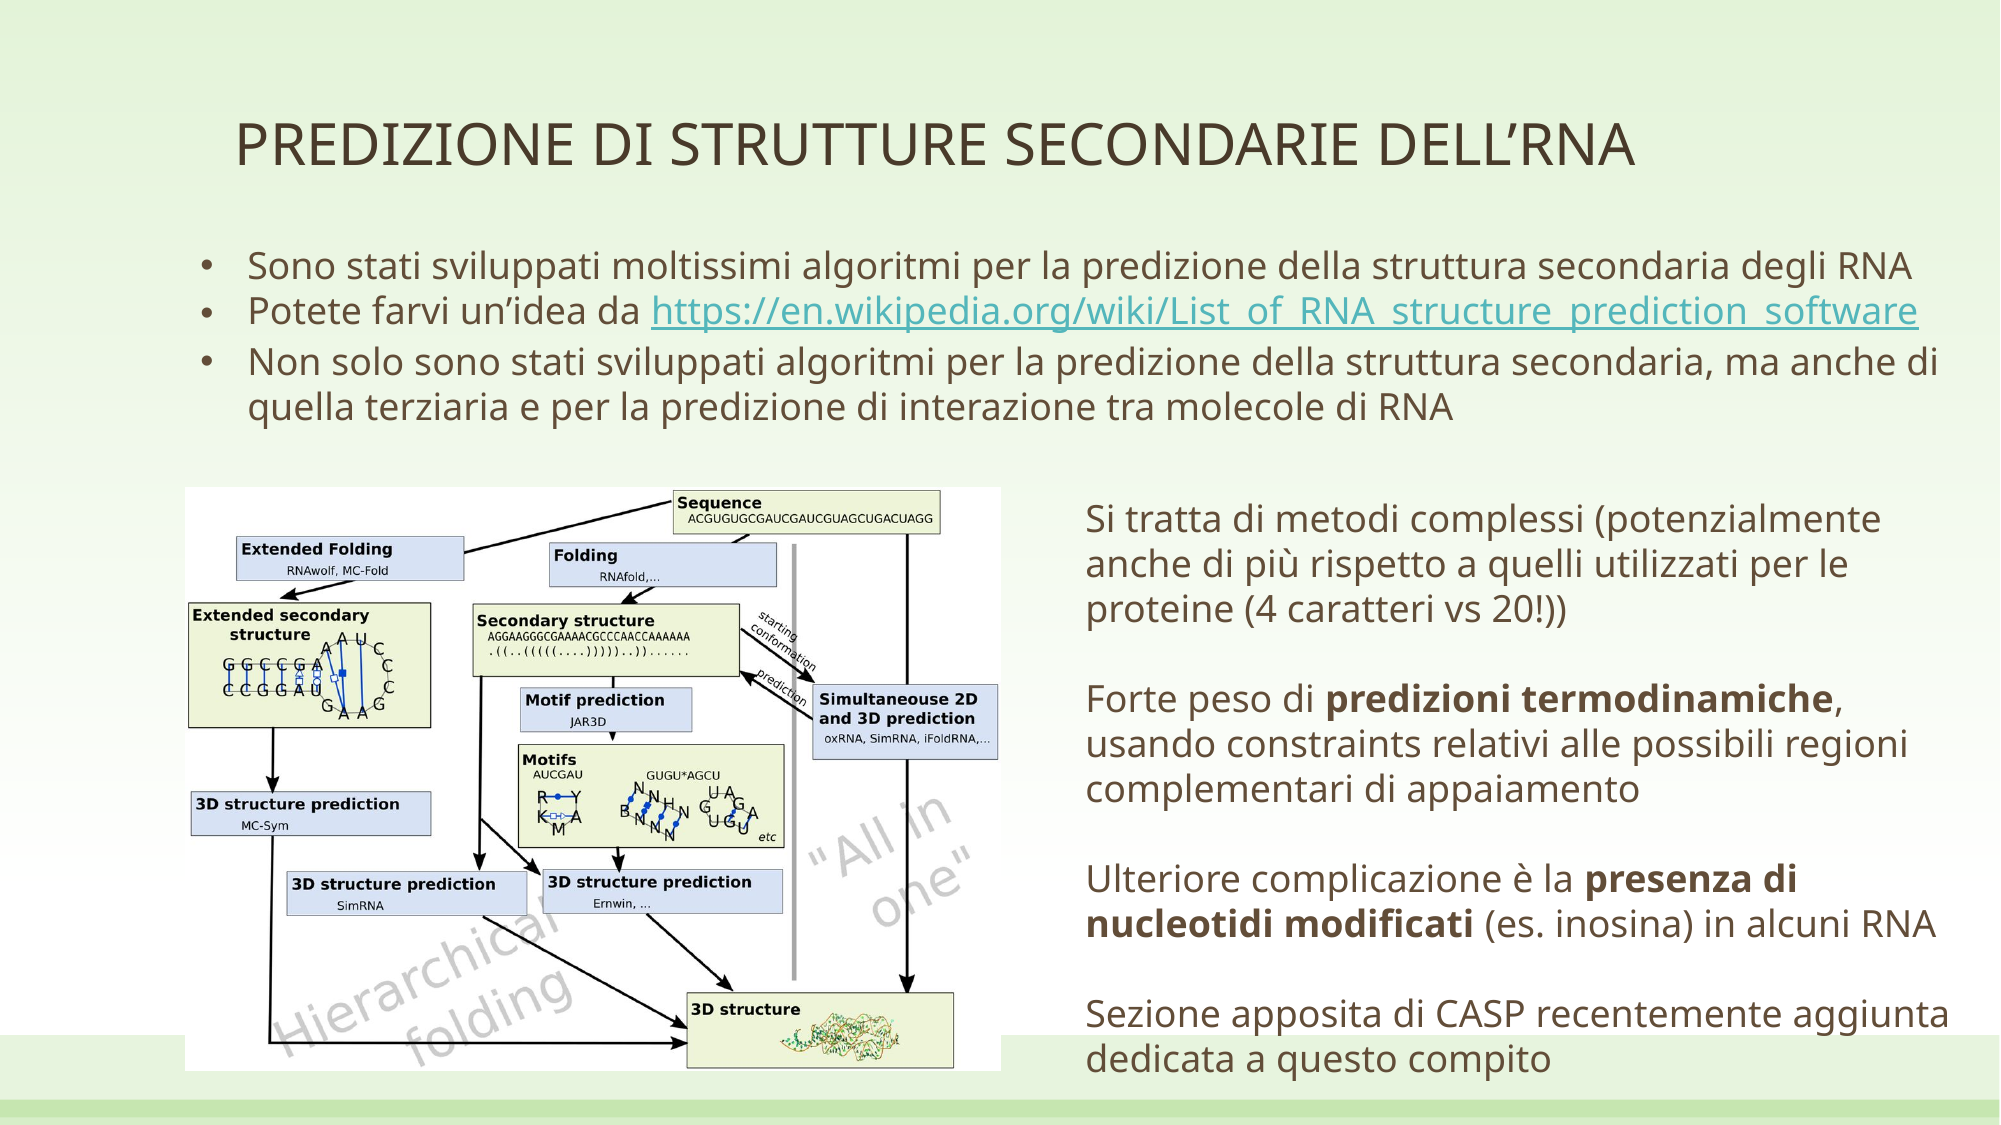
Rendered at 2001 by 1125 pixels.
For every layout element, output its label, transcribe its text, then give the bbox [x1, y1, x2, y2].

picture [185, 487, 1001, 1071]
text_box Sono stati sviluppati moltissimi algoritmi per la predizione della struttura secondaria degli RNA Potete farvi un’idea da https://en.wikipedia.org/wiki/List_of_RNA_structure_prediction_software Non solo sono stati sviluppati algoritmi per la predizione della struttura secondaria, ma anche di quella terziaria e per la predizione di interazione tra molecole di RNA [185, 234, 1971, 481]
title PREDIZIONE DI STRUTTURE SECONDARIE DELL’RNA [219, 72, 1780, 186]
text_box Si tratta di metodi complessi (potenzialmente anche di più rispetto a quelli utilizzati per le proteine (4 caratteri vs 20!)) Forte peso di predizioni termodinamiche, usando constraints relativi alle possibili regioni complementari di appaiamento Ulteriore complicazione è la presenza di nucleotidi modificati (es. inosina) in alcuni RNA Sezione apposita di CASP recentemente aggiunta dedicata a questo compito [1070, 487, 1971, 1088]
